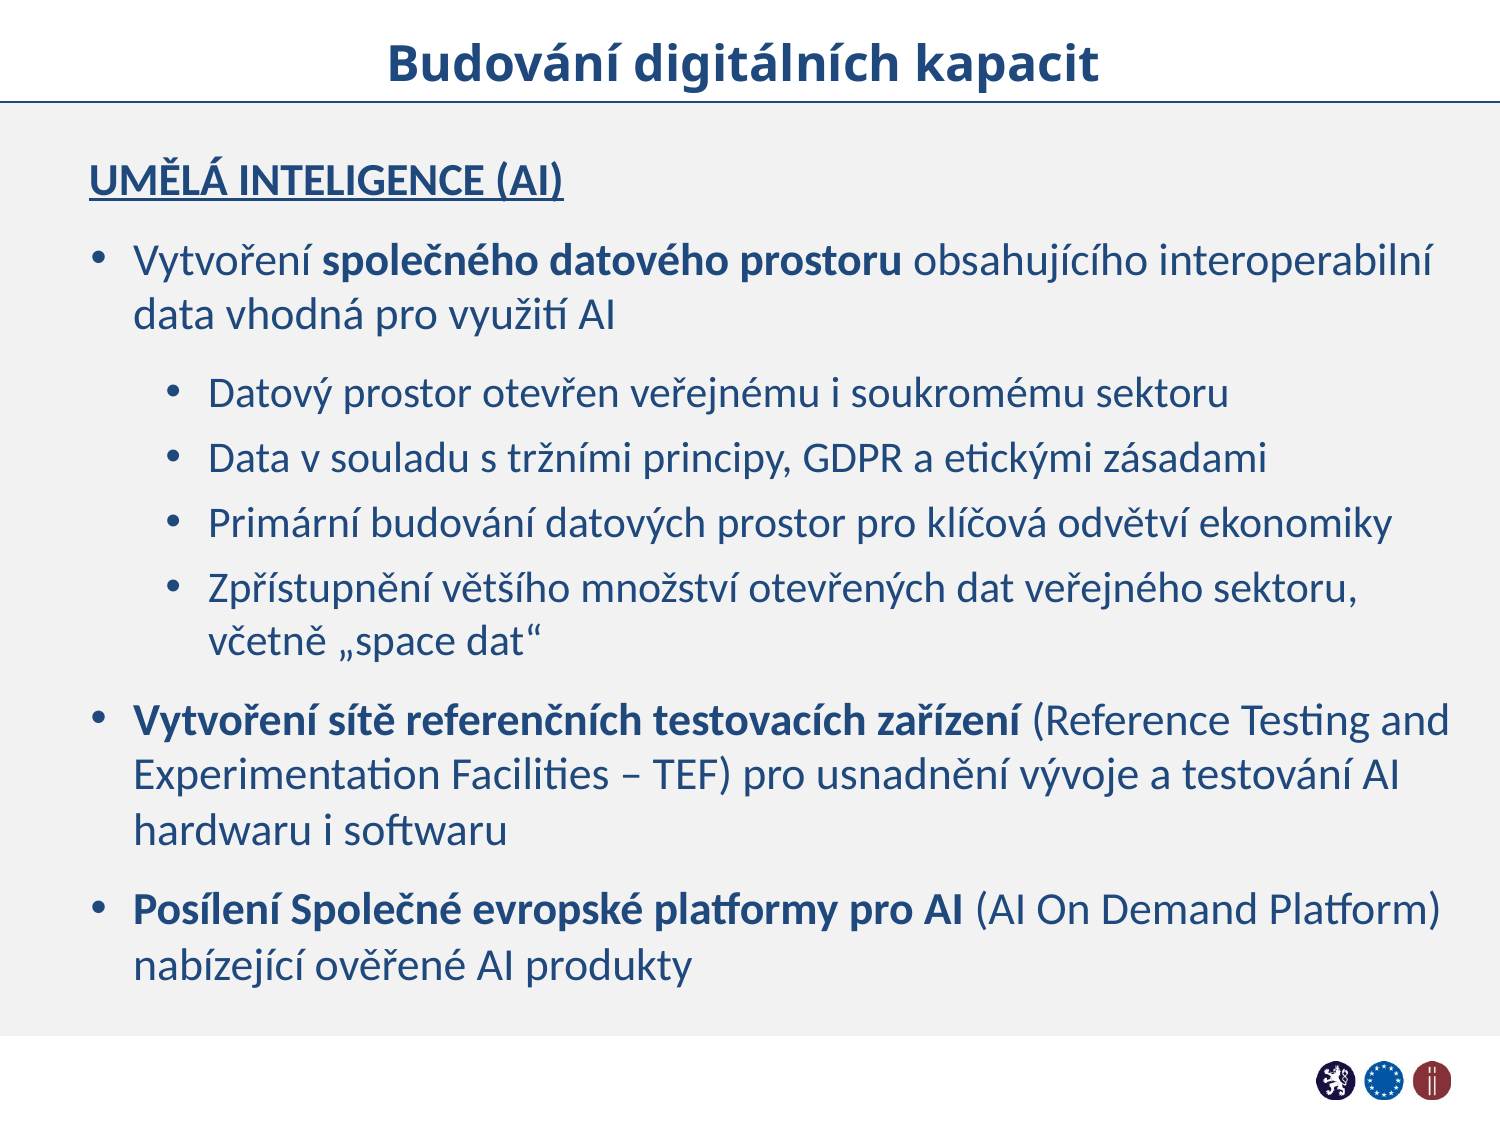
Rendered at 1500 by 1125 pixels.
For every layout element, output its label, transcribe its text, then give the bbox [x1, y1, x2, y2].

text_box Budování digitálních kapacit [49, 31, 1451, 92]
text_box UMĚLÁ INTELIGENCE (AI) Vytvoření společného datového prostoru obsahujícího interoperabilní data vhodná pro využití AI Datový prostor otevřen veřejnému i soukromému sektoru Data v souladu s tržními principy, GDPR a etickými zásadami Primární budování datových prostor pro klíčová odvětví ekonomiky Zpřístupnění většího množství otevřených dat veřejného sektoru, včetně „space dat“ Vytvoření sítě referenčních testovacích zařízení (Reference Testing and Experimentation Facilities – TEF) pro usnadnění vývoje a testování AI hardwaru i softwaru Posílení Společné evropské platformy pro AI (AI On Demand Platform) nabízející ověřené AI produkty [0, 107, 1500, 1038]
picture [1316, 1061, 1451, 1101]
